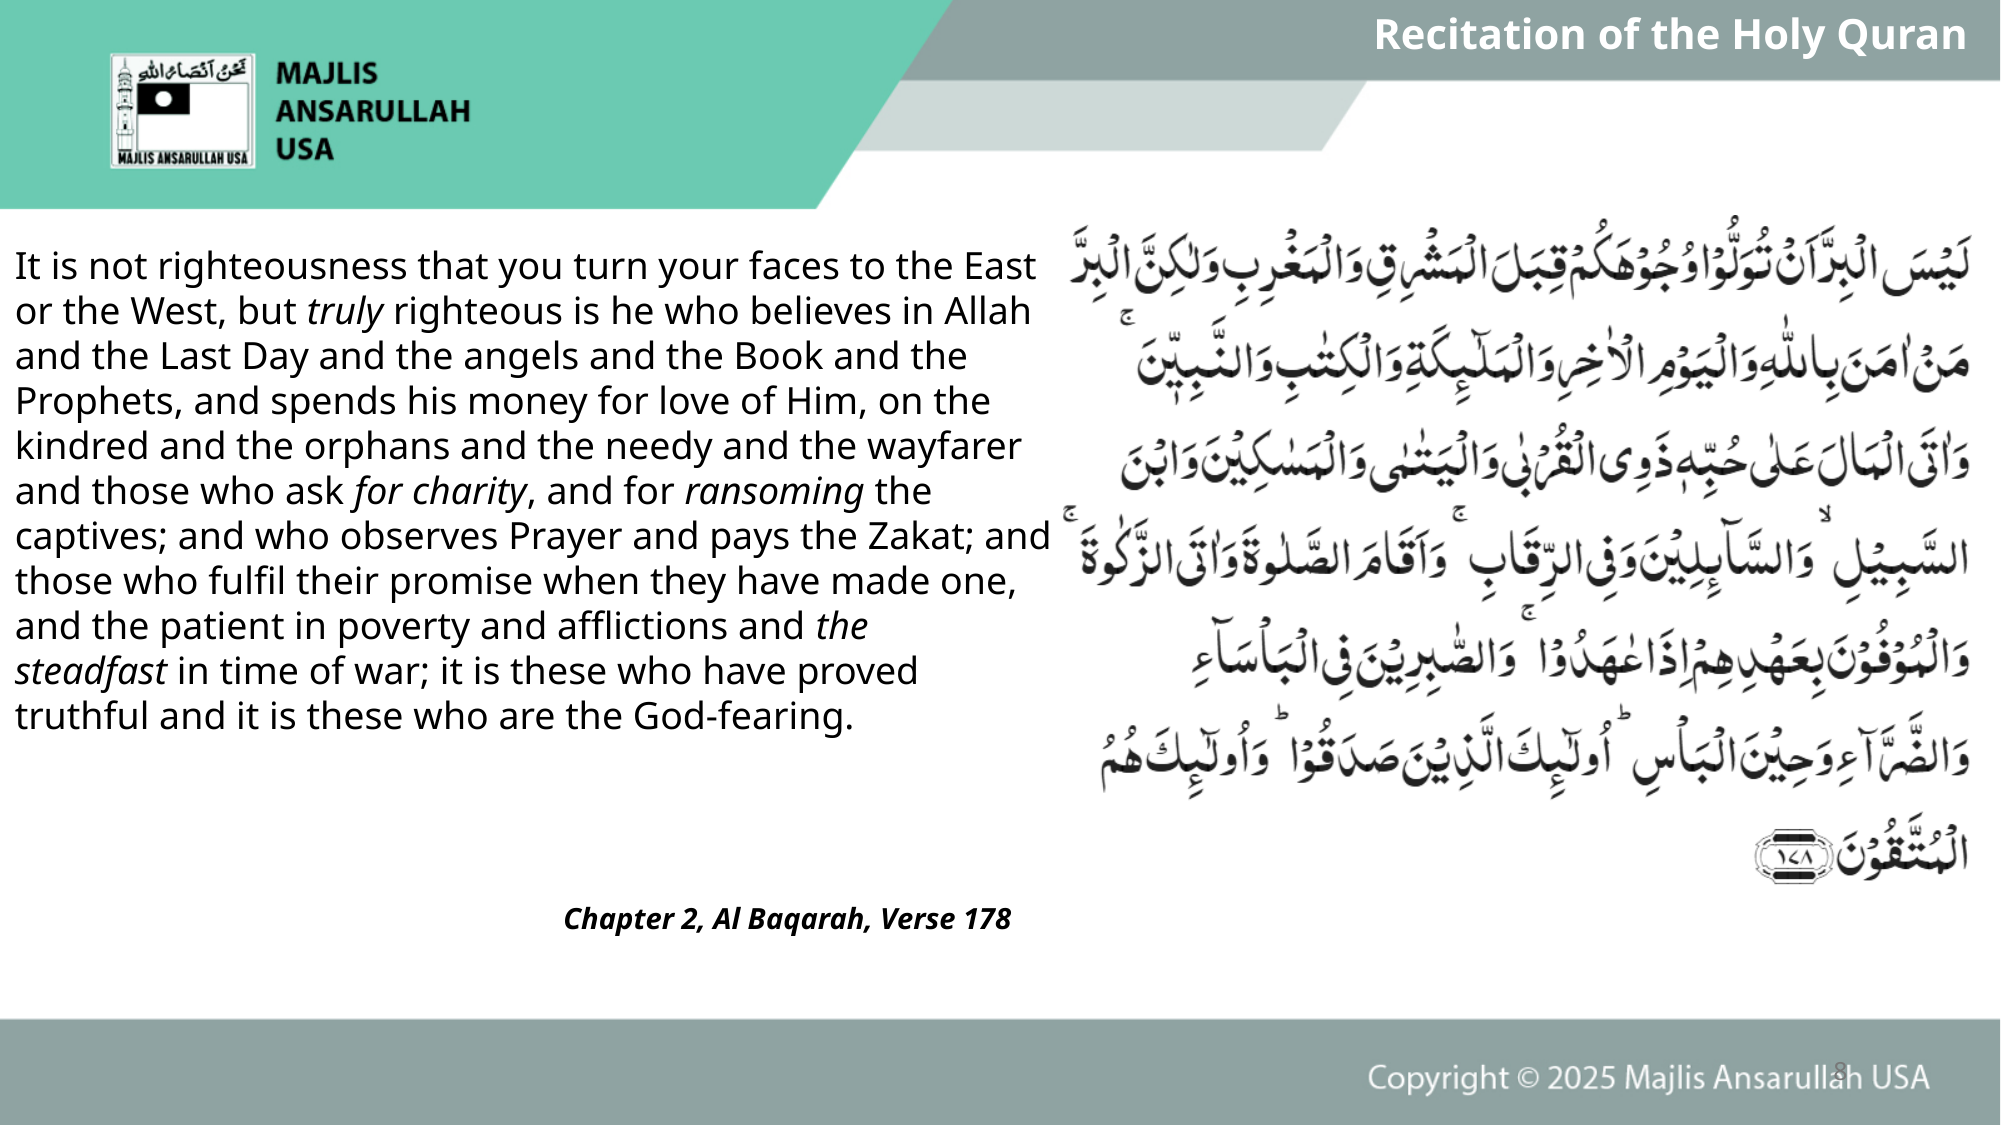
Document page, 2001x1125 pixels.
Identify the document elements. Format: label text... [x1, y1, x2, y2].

picture [0, 0, 2001, 1125]
slide_number 8 [1412, 1042, 1863, 1103]
text_box It is not righteousness that you turn your faces to the East or the West, but truly righteous is he who believes in Allah and the Last Day and the angels and the Book and the Prophets, and spends his money for love of Him, on the kindred and the orphans and the needy and the wayfarer and those who ask for charity, and for ransoming the captives; and who observes Prayer and pays the Zakat; and those who fulfil their promise when they have made one, and the patient in poverty and afflictions and the steadfast in time of war; it is these who have proved truthful and it is these who are the God-fearing. [0, 234, 1042, 745]
text_box Chapter 2, Al Baqarah, Verse 178 [434, 892, 1026, 943]
text_box Recitation of the Holy Quran [929, 0, 1983, 65]
